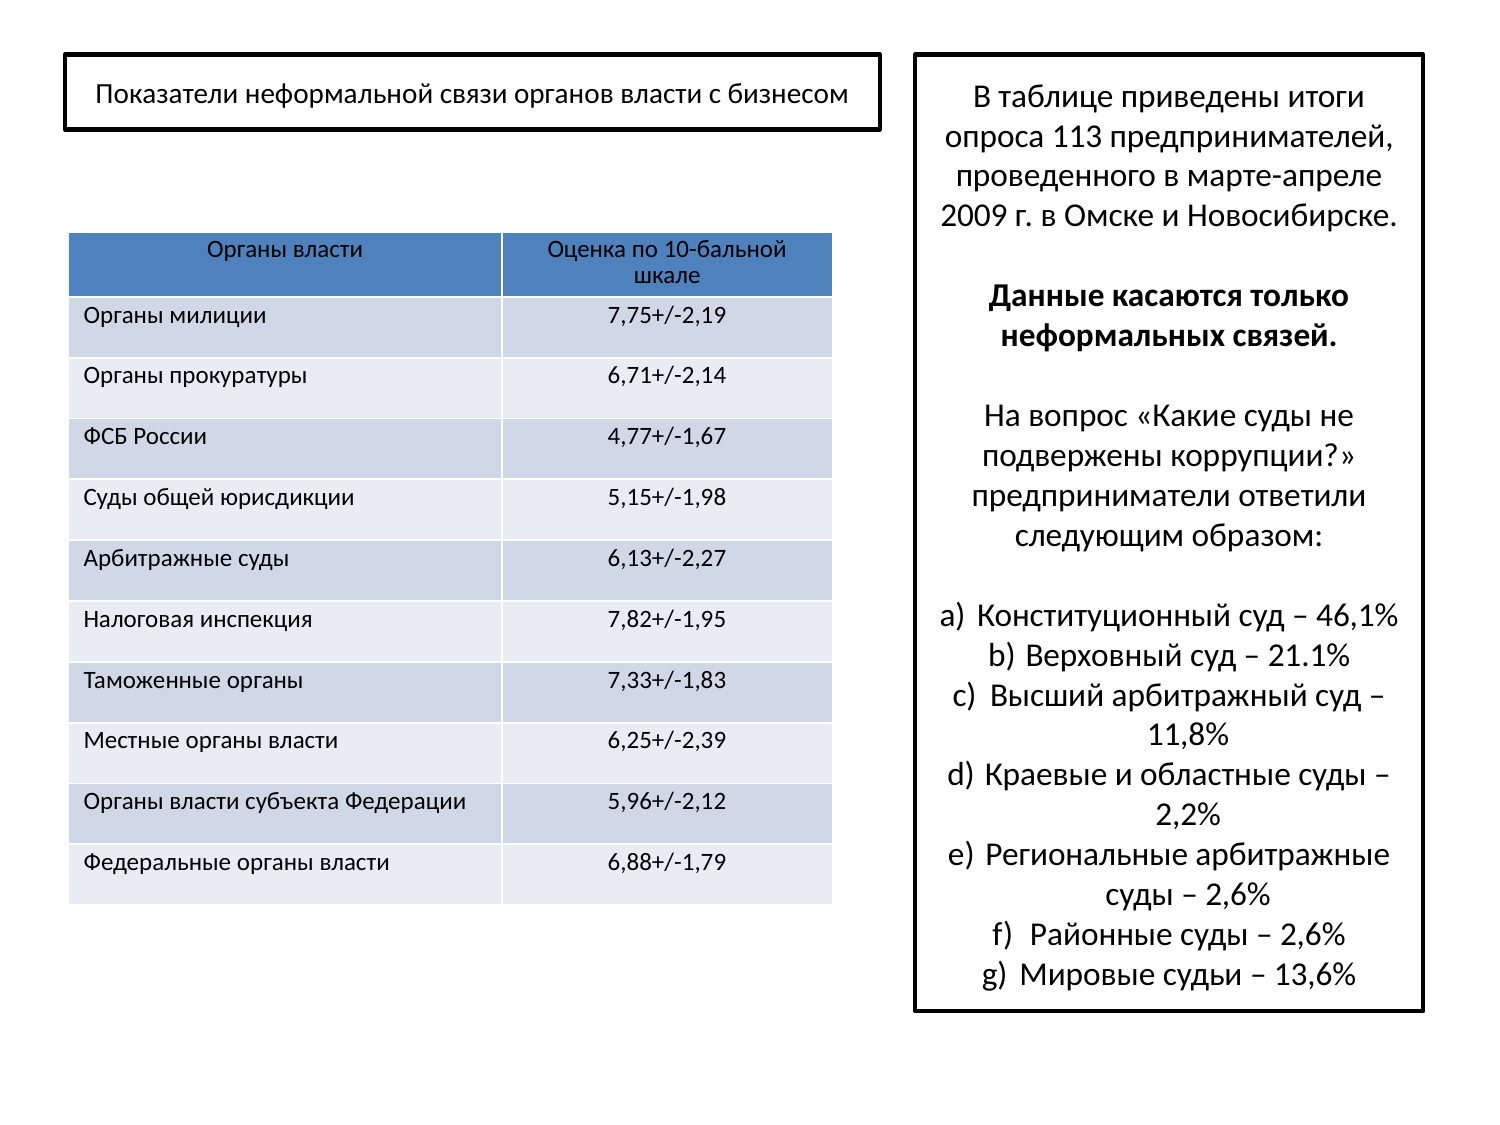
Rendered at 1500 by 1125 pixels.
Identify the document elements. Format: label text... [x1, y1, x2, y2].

table_cell Арбитражные суды [69, 541, 501, 600]
table_cell Федеральные органы власти [69, 845, 501, 904]
table_cell 6,71+/-2,14 [503, 359, 832, 418]
table_cell 4,77+/-1,67 [503, 419, 832, 478]
table_cell 6,88+/-1,79 [503, 845, 832, 904]
table_cell Органы прокуратуры [69, 359, 501, 418]
table_cell Местные органы власти [69, 724, 501, 783]
table_cell 5,96+/-2,12 [503, 784, 832, 843]
table_cell 6,25+/-2,39 [503, 724, 832, 783]
text_box Показатели неформальной связи органов власти с бизнесом [63, 52, 882, 132]
table_cell 5,15+/-1,98 [503, 480, 832, 539]
table_header Органы власти [69, 233, 501, 296]
table_cell 7,82+/-1,95 [503, 602, 832, 661]
table_header Оценка по 10-бальной шкале [503, 233, 832, 296]
table_cell 6,13+/-2,27 [503, 541, 832, 600]
table_cell Налоговая инспекция [69, 602, 501, 661]
table_cell Таможенные органы [69, 663, 501, 722]
text_box В таблице приведены итоги опроса 113 предпринимателей, проведенного в марте-апреле 2009 г. в Омске и Новосибирске. Данные касаются только неформальных связей. На вопрос «Какие суды не подвержены коррупции?» предприниматели ответили следующим образом: Конституционный суд – 46,1% Верховный суд – 21.1% Высший арбитражный суд – 11,8% Краевые и областные суды – 2,2% Региональные арбитражные суды – 2,6% Районные суды – 2,6% Мировые судьи – 13,6% [913, 52, 1425, 1013]
table_cell 7,33+/-1,83 [503, 663, 832, 722]
table_cell 7,75+/-2,19 [503, 298, 832, 357]
table_cell Органы власти субъекта Федерации [69, 784, 501, 843]
table_cell Суды общей юрисдикции [69, 480, 501, 539]
table_cell Органы милиции [69, 298, 501, 357]
table_cell ФСБ России [69, 419, 501, 478]
